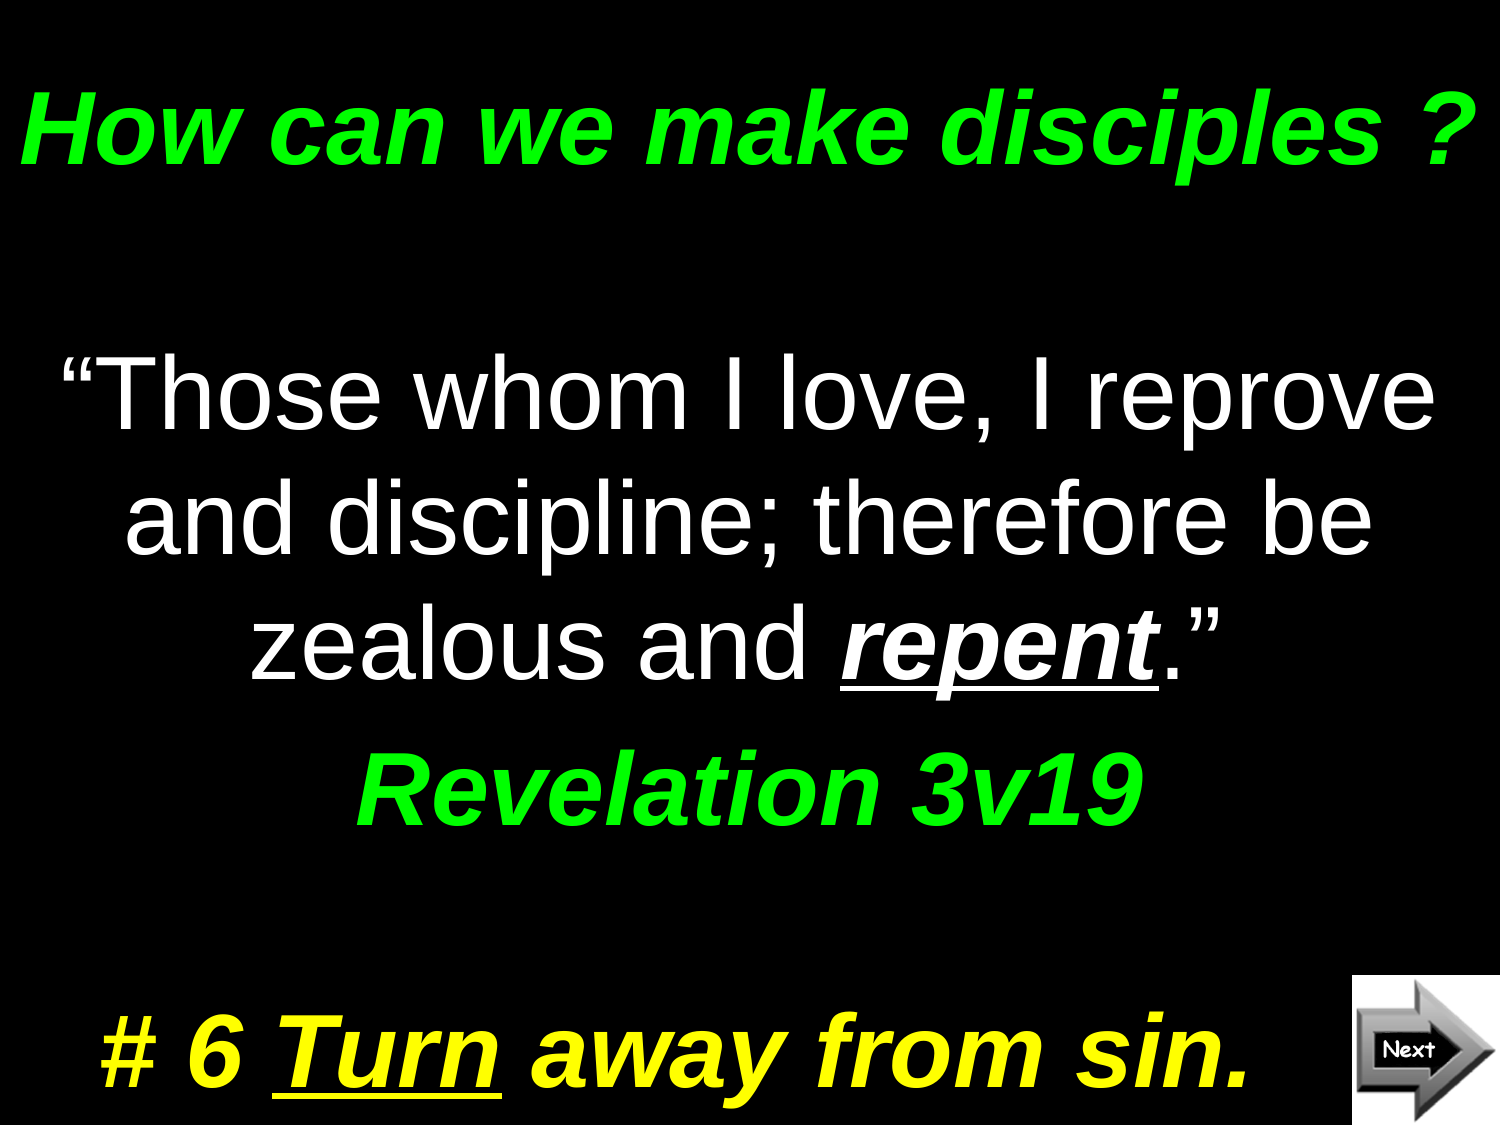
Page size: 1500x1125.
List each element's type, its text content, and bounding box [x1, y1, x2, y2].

title How can we make disciples ? [0, 52, 1500, 196]
picture [1353, 976, 1500, 1125]
list “Those whom I love, I reprove and discipline; therefore be zealous and repent.” Revelation 3v19 [0, 196, 1500, 976]
list # 6 Turn away from sin. [1, 975, 1353, 1125]
